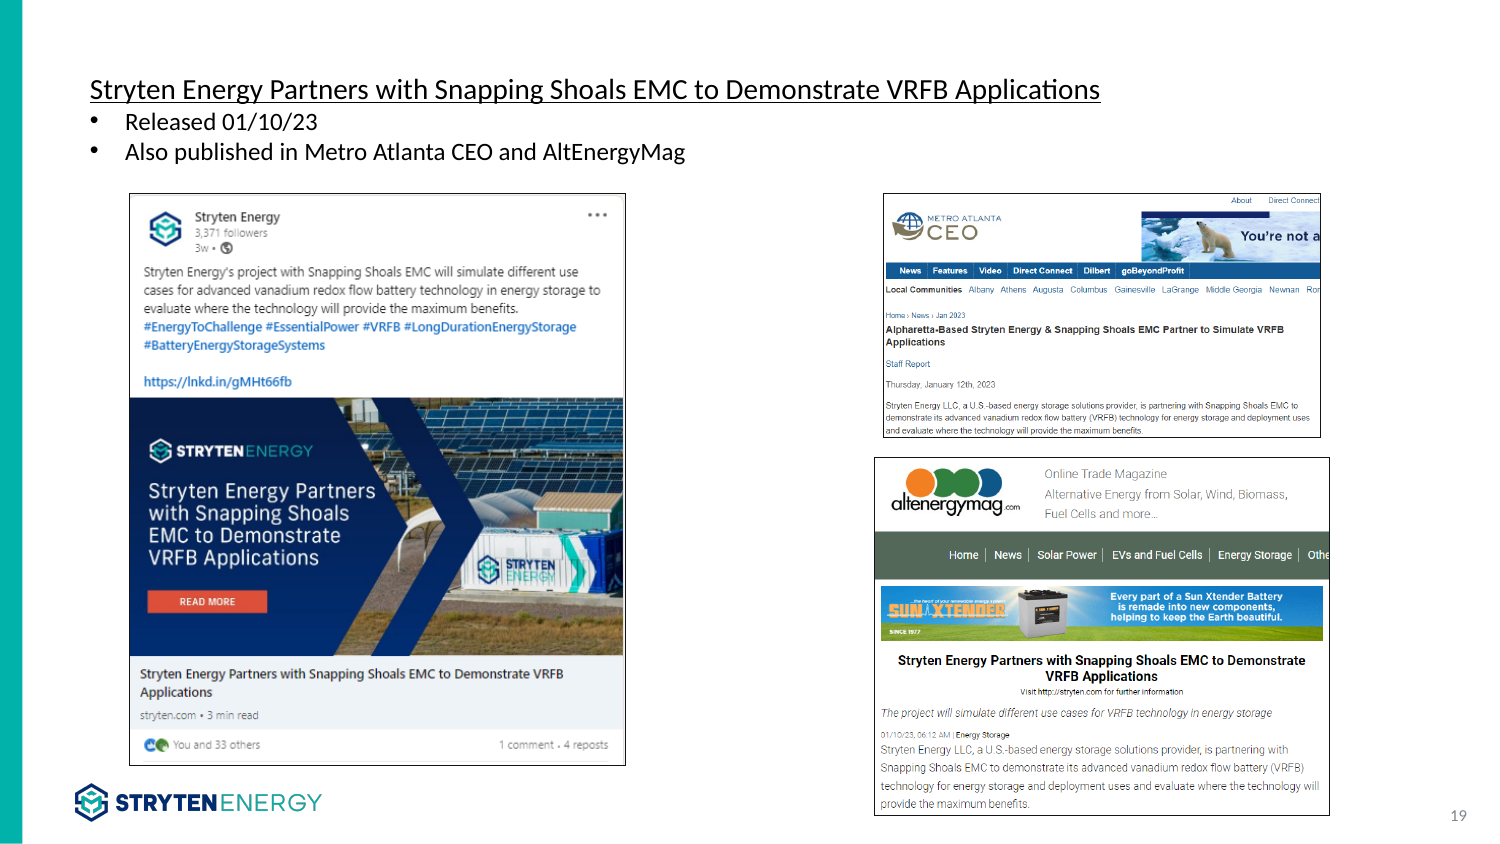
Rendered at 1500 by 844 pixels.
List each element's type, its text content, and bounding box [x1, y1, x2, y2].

slide_number 19 [1416, 792, 1483, 838]
picture [883, 193, 1321, 438]
text_box Stryten Energy Partners with Snapping Shoals EMC to Demonstrate VRFB Applications Released 01/10/23 Also published in Metro Atlanta CEO and AltEnergyMag [74, 62, 1425, 173]
picture [128, 193, 626, 766]
picture [75, 783, 322, 822]
picture [874, 457, 1330, 816]
